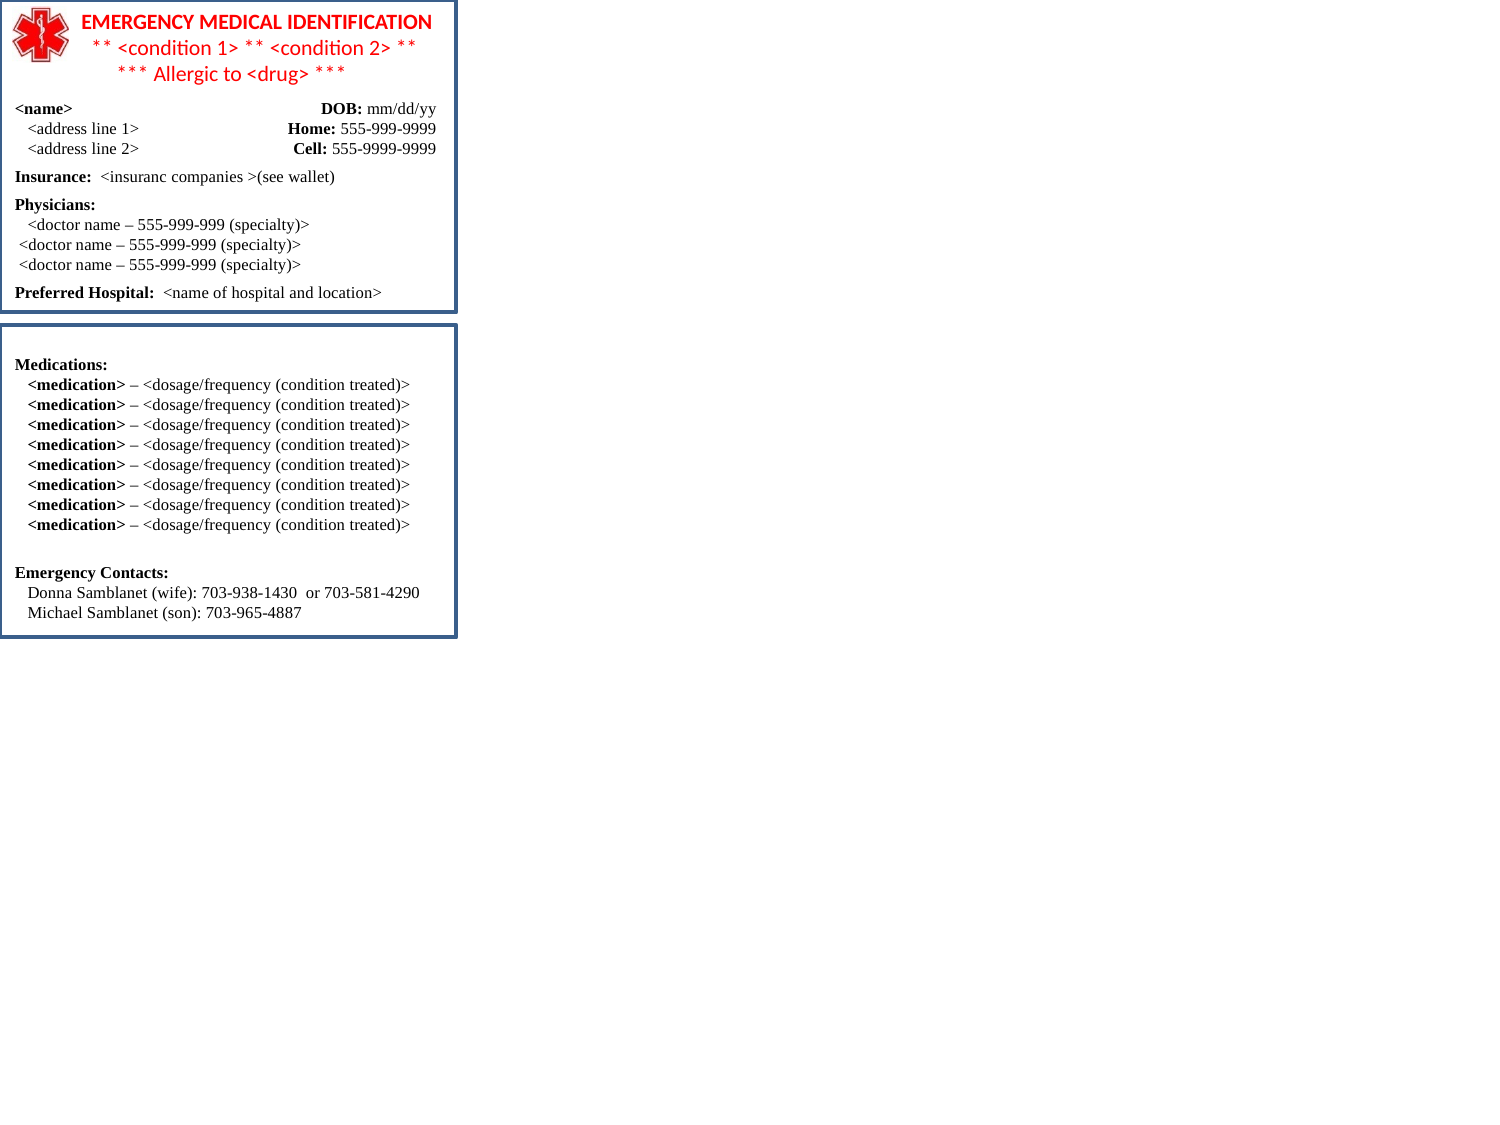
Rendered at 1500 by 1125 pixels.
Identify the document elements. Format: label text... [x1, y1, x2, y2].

text_box [0, 323, 458, 639]
text_box Medications: <medication> – <dosage/frequency (condition treated)> <medication> – <dosage/frequency (condition treated)> <medication> – <dosage/frequency (condition treated)> <medication> – <dosage/frequency (condition treated)> <medication> – <dosage/frequency (condition treated)> <medication> – <dosage/frequency (condition treated)> <medication> – <dosage/frequency (condition treated)> <medication> – <dosage/frequency (condition treated)> Emergency Contacts: Donna Samblanet (wife): 703-938-1430 or 703-581-4290 Michael Samblanet (son): 703-965-4887 [0, 346, 457, 649]
text_box <name> DOB: mm/dd/yy <address line 1> Home: 555-999-9999 <address line 2> Cell: 555-9999-9999 Insurance: <insuranc companies >(see wallet) Physicians: <doctor name – 555-999-999 (specialty)> <doctor name – 555-999-999 (specialty)> <doctor name – 555-999-999 (specialty)> Preferred Hospital: <name of hospital and location> [0, 90, 457, 310]
text_box [0, 0, 458, 314]
text_box EMERGENCY MEDICAL IDENTIFICATION ** <condition 1> ** <condition 2> ** *** Allergic to <drug> *** [66, 0, 448, 90]
picture [12, 5, 70, 63]
